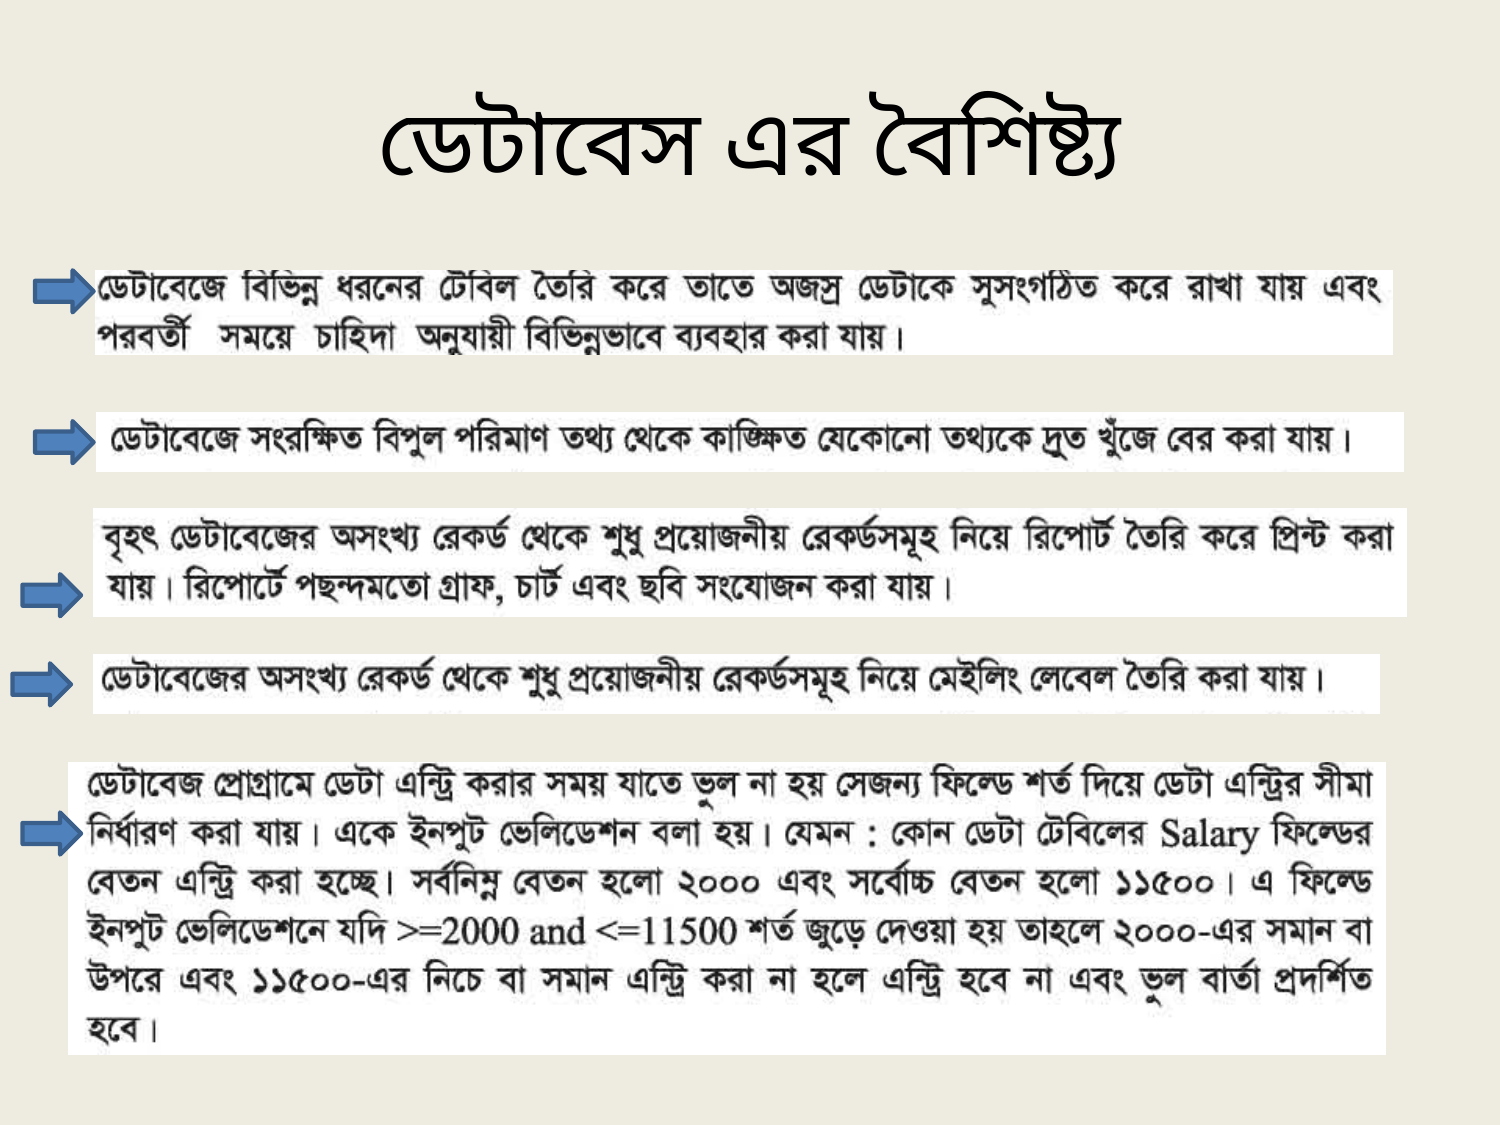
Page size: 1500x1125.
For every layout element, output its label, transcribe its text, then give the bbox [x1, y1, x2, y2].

picture [93, 508, 1407, 617]
list [75, 262, 1425, 1005]
picture [93, 654, 1380, 715]
picture [67, 762, 1386, 1055]
text_box [20, 572, 84, 619]
text_box [32, 419, 90, 466]
picture [95, 412, 1405, 473]
text_box [32, 268, 90, 315]
text_box [10, 661, 74, 708]
picture [95, 270, 1393, 355]
title ডেটাবেস এর বৈশিষ্ট্য [75, 45, 1425, 233]
text_box [20, 810, 62, 857]
